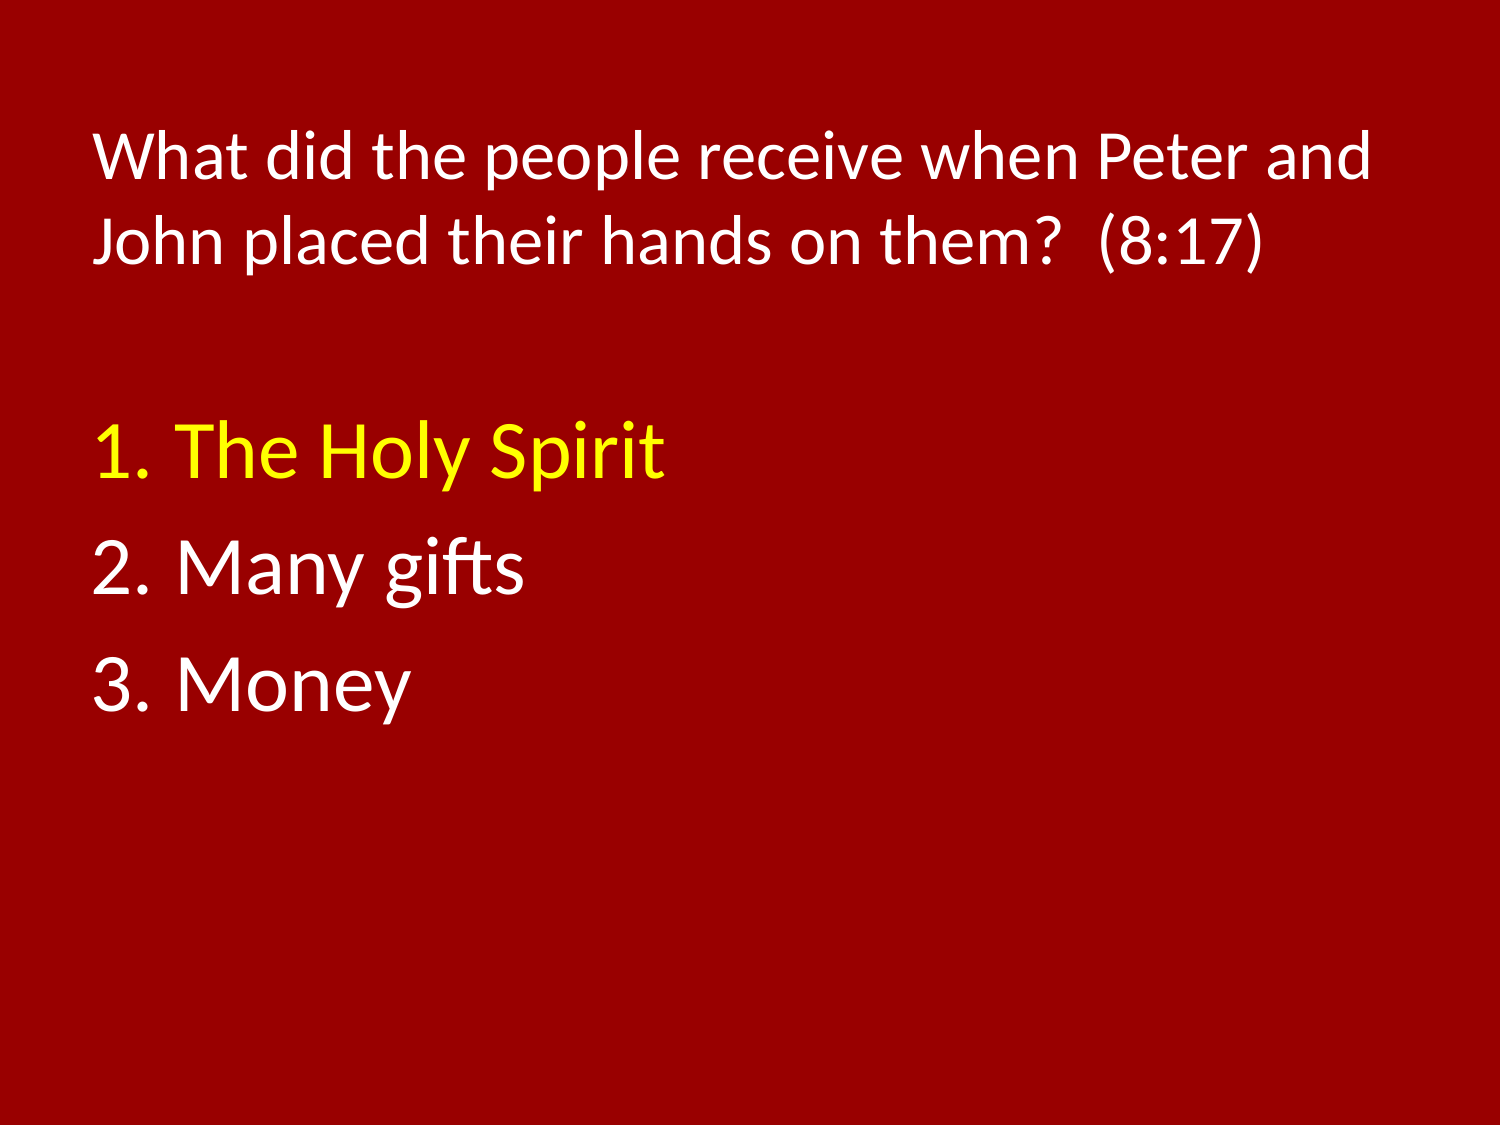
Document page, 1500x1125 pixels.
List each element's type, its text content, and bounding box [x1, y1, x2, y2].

title What did the people receive when Peter and John placed their hands on them? (8:17) [77, 99, 1427, 288]
list The Holy Spirit Many gifts Money [75, 387, 1425, 1005]
